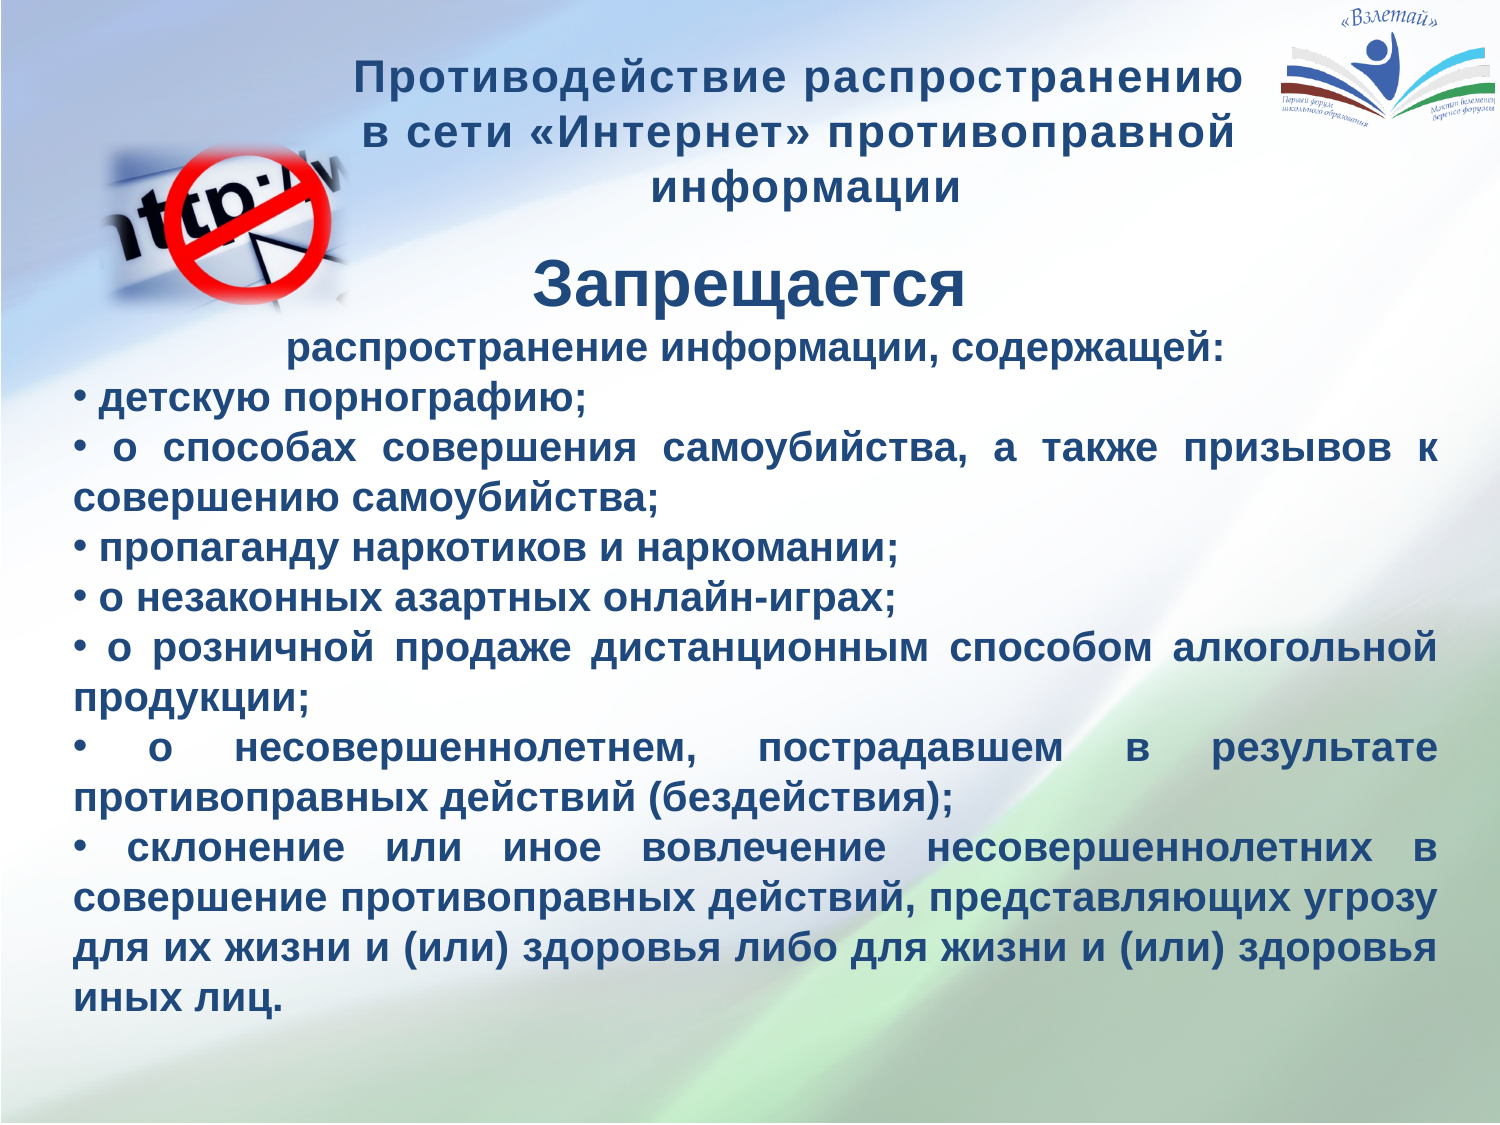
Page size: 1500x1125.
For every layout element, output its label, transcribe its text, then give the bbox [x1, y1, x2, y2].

text_box Запрещается распространение информации, содержащей: детскую порнографию; о способах совершения самоубийства, а также призывов к совершению самоубийства; пропаганду наркотиков и наркомании; о незаконных азартных онлайн-играх; о розничной продаже дистанционным способом алкогольной продукции; о несовершеннолетнем, пострадавшем в результате противоправных действий (бездействия); склонение или иное вовлечение несовершеннолетних в совершение противоправных действий, представляющих угрозу для их жизни и (или) здоровья либо для жизни и (или) здоровья иных лиц. [58, 232, 1454, 1073]
text_box [75, 778, 738, 839]
text_box Противодействие распространению в сети «Интернет» противоправной информации [204, 38, 1409, 219]
picture [0, 0, 1500, 1125]
